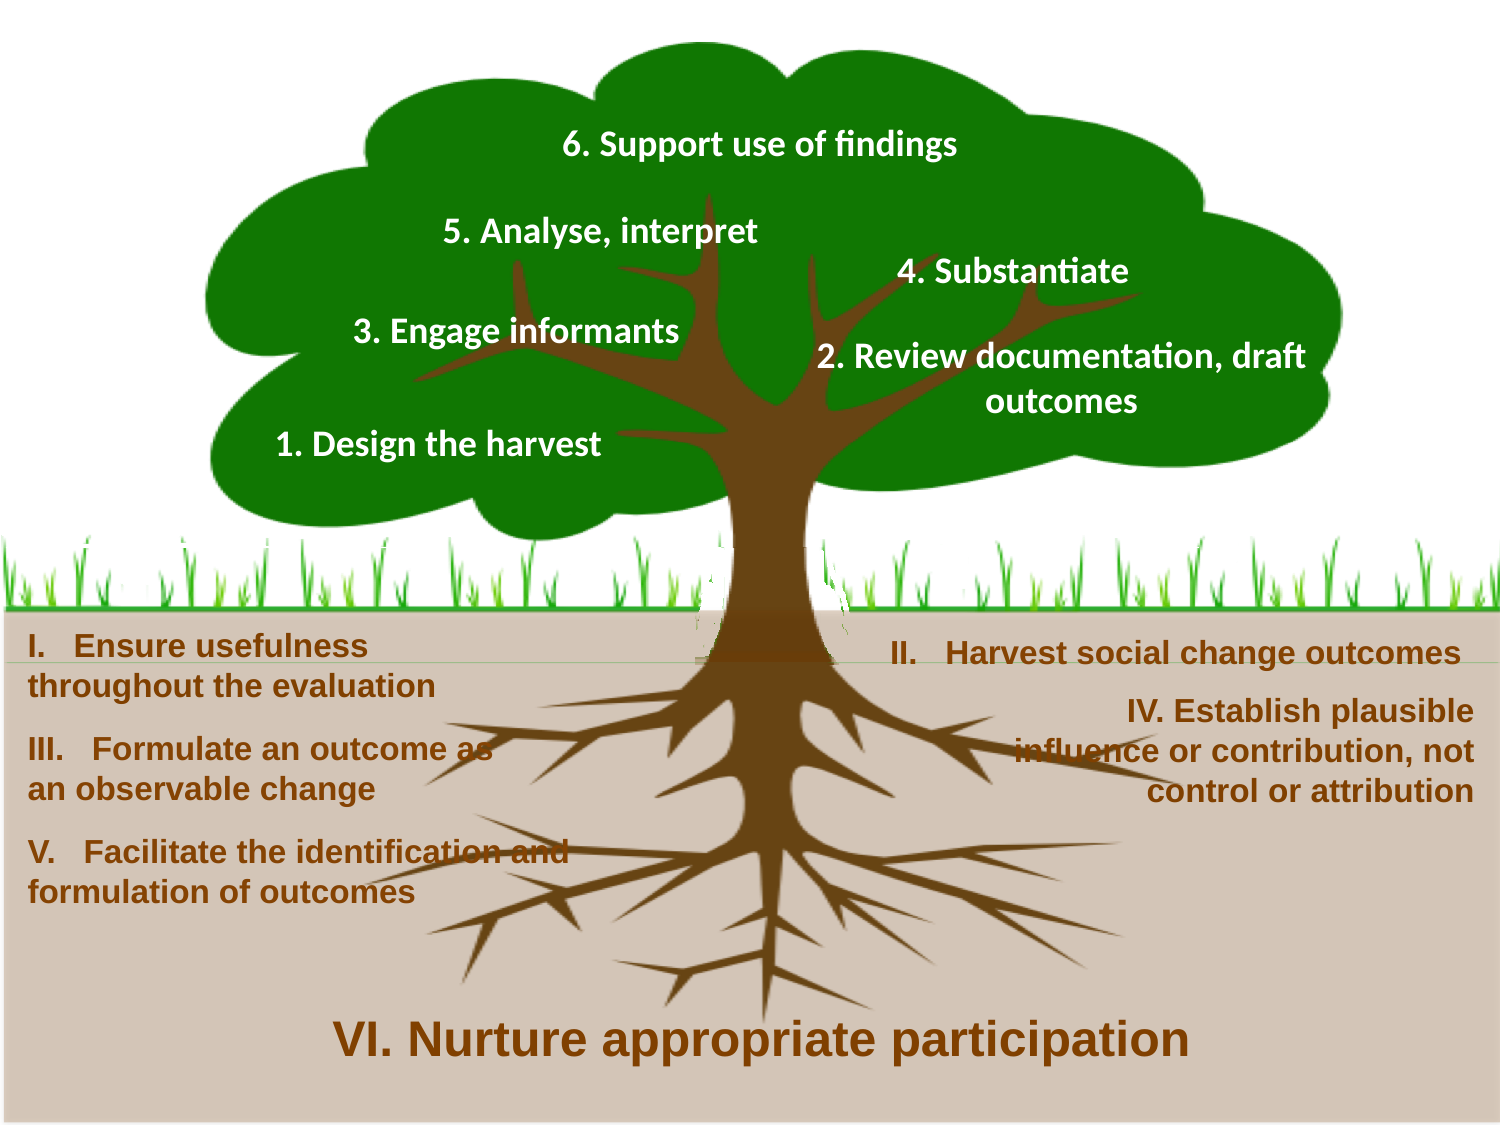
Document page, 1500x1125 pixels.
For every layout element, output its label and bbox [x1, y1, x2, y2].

text_box [0, 41, 1500, 1123]
